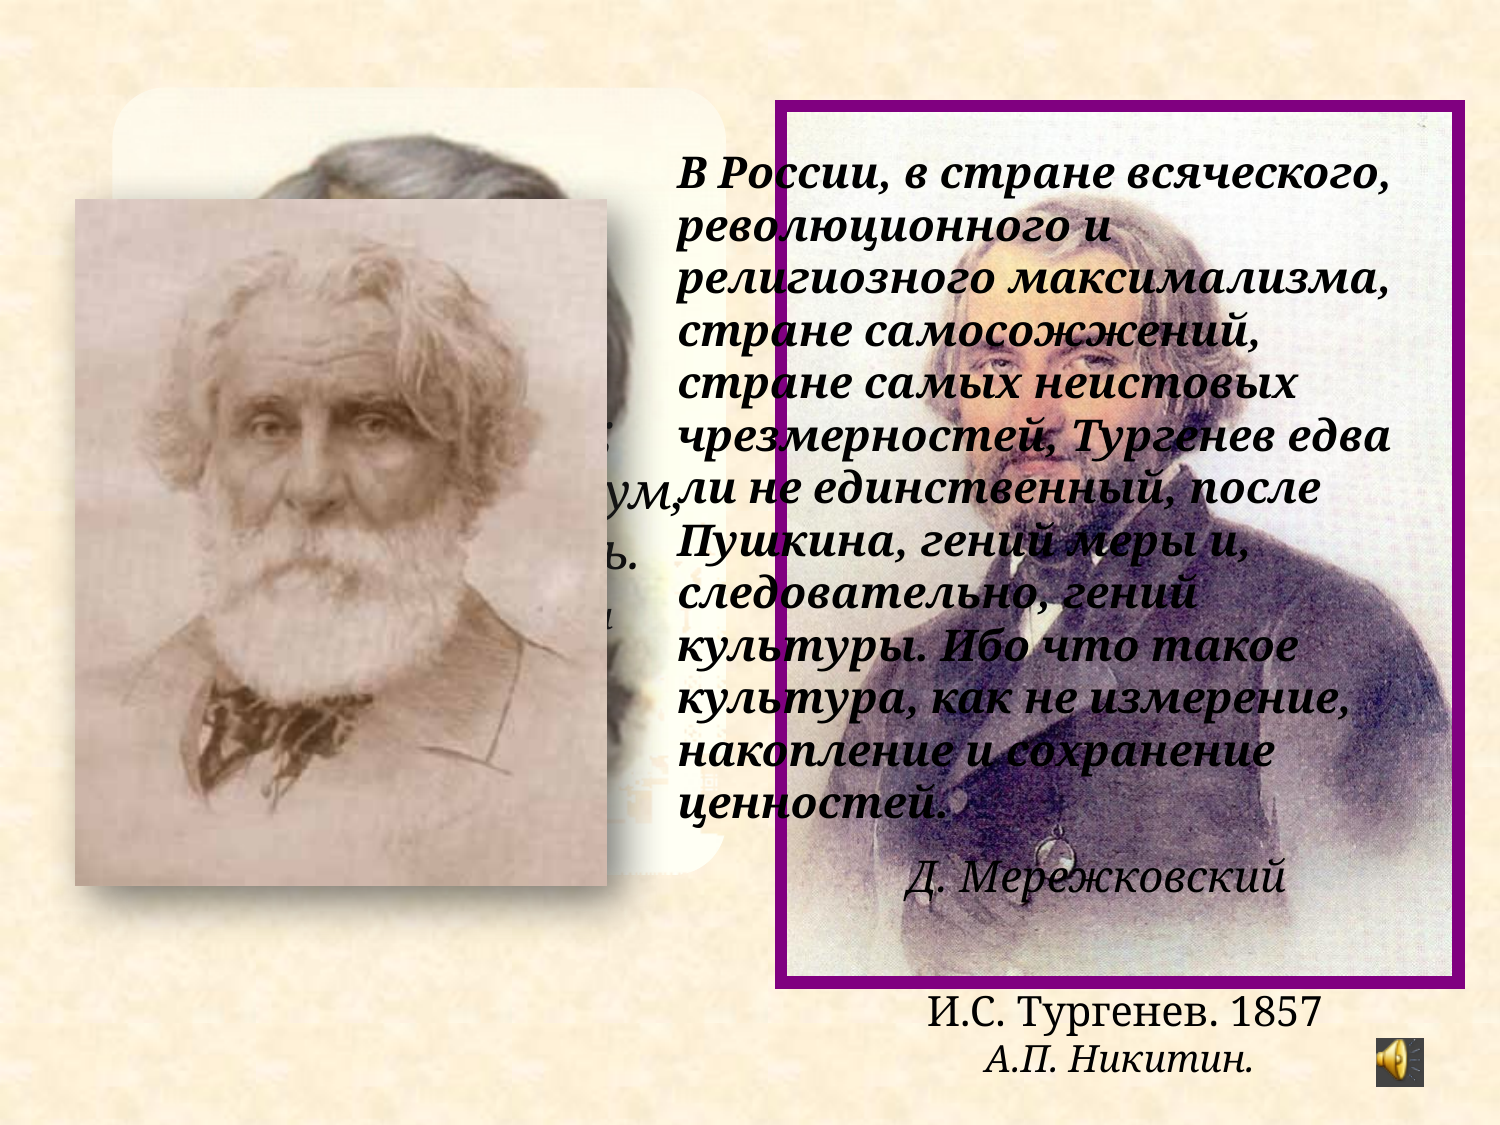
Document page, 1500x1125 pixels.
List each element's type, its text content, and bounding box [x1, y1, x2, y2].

picture [0, 0, 1500, 1125]
text_box В России, в стране всяческого, революционного и религиозного максимализма, стране самосожжений, стране самых неистовых чрезмерностей, Тургенев едва ли не единственный, после Пушкина, гений меры и, следовательно, гений культуры. Ибо что такое культура, как не измерение, накопление и сохранение ценностей. Д. Мережковский [662, 137, 782, 909]
text_box И.С. Тургенев. 1857 А.П. Никитин. [749, 887, 1500, 1088]
picture [787, 112, 1453, 977]
